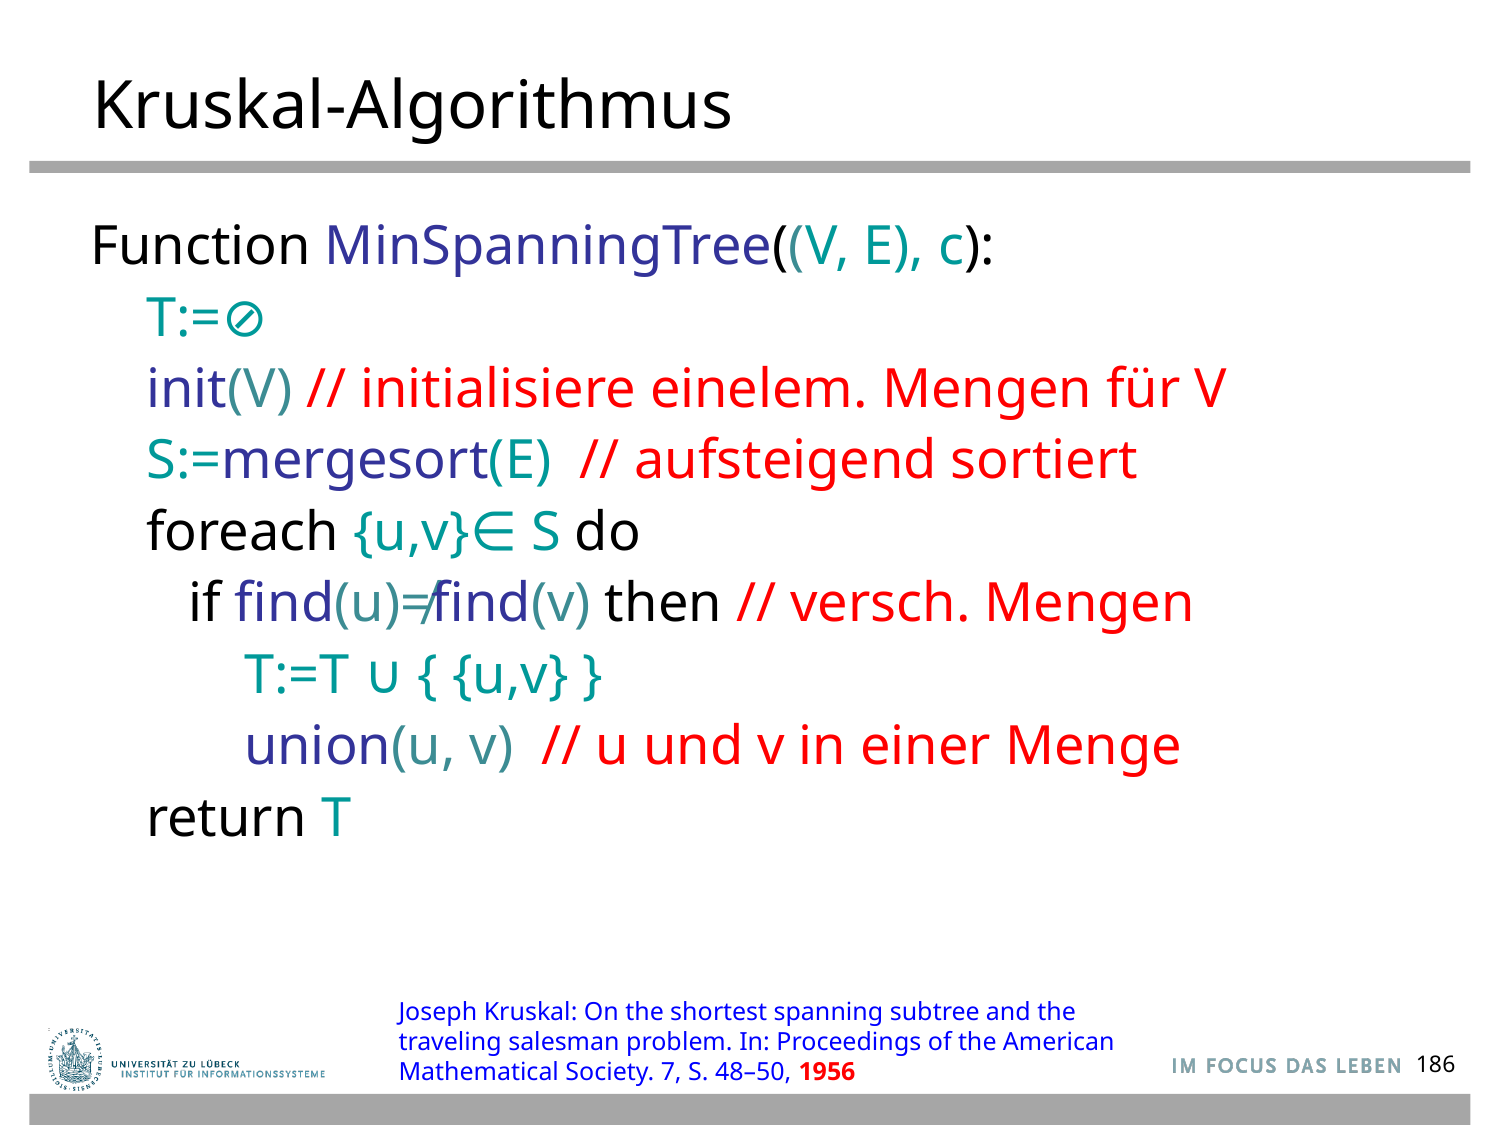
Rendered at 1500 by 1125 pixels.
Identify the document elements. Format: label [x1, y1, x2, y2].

text_box [77, 54, 1428, 138]
list [75, 196, 1425, 1012]
text_box [383, 988, 1134, 1093]
title [76, 42, 1427, 149]
slide_number [1305, 1050, 1471, 1083]
picture [1173, 1058, 1305, 1073]
